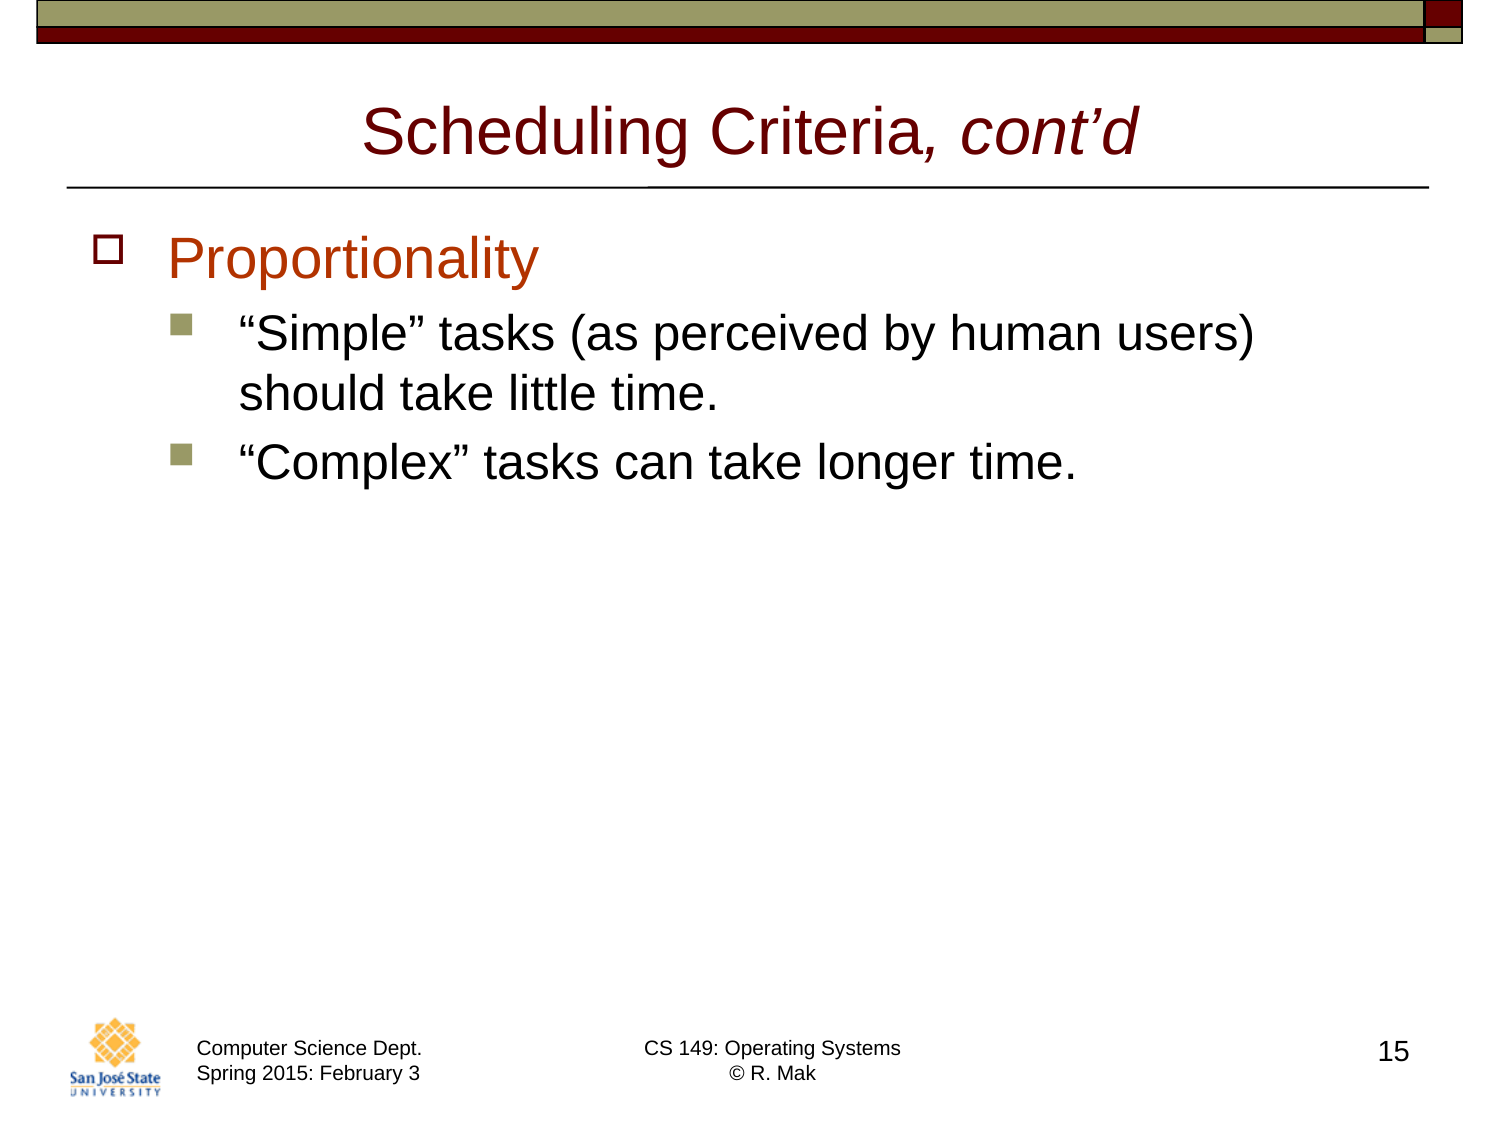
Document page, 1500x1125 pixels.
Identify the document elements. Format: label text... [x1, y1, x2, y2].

title Scheduling Criteria, cont’d [75, 67, 1425, 175]
slide_number 15 [1112, 1025, 1425, 1100]
list Proportionality “Simple” tasks (as perceived by human users) should take little time. “Complex” tasks can take longer time. [75, 212, 1425, 1006]
picture [60, 1012, 166, 1112]
